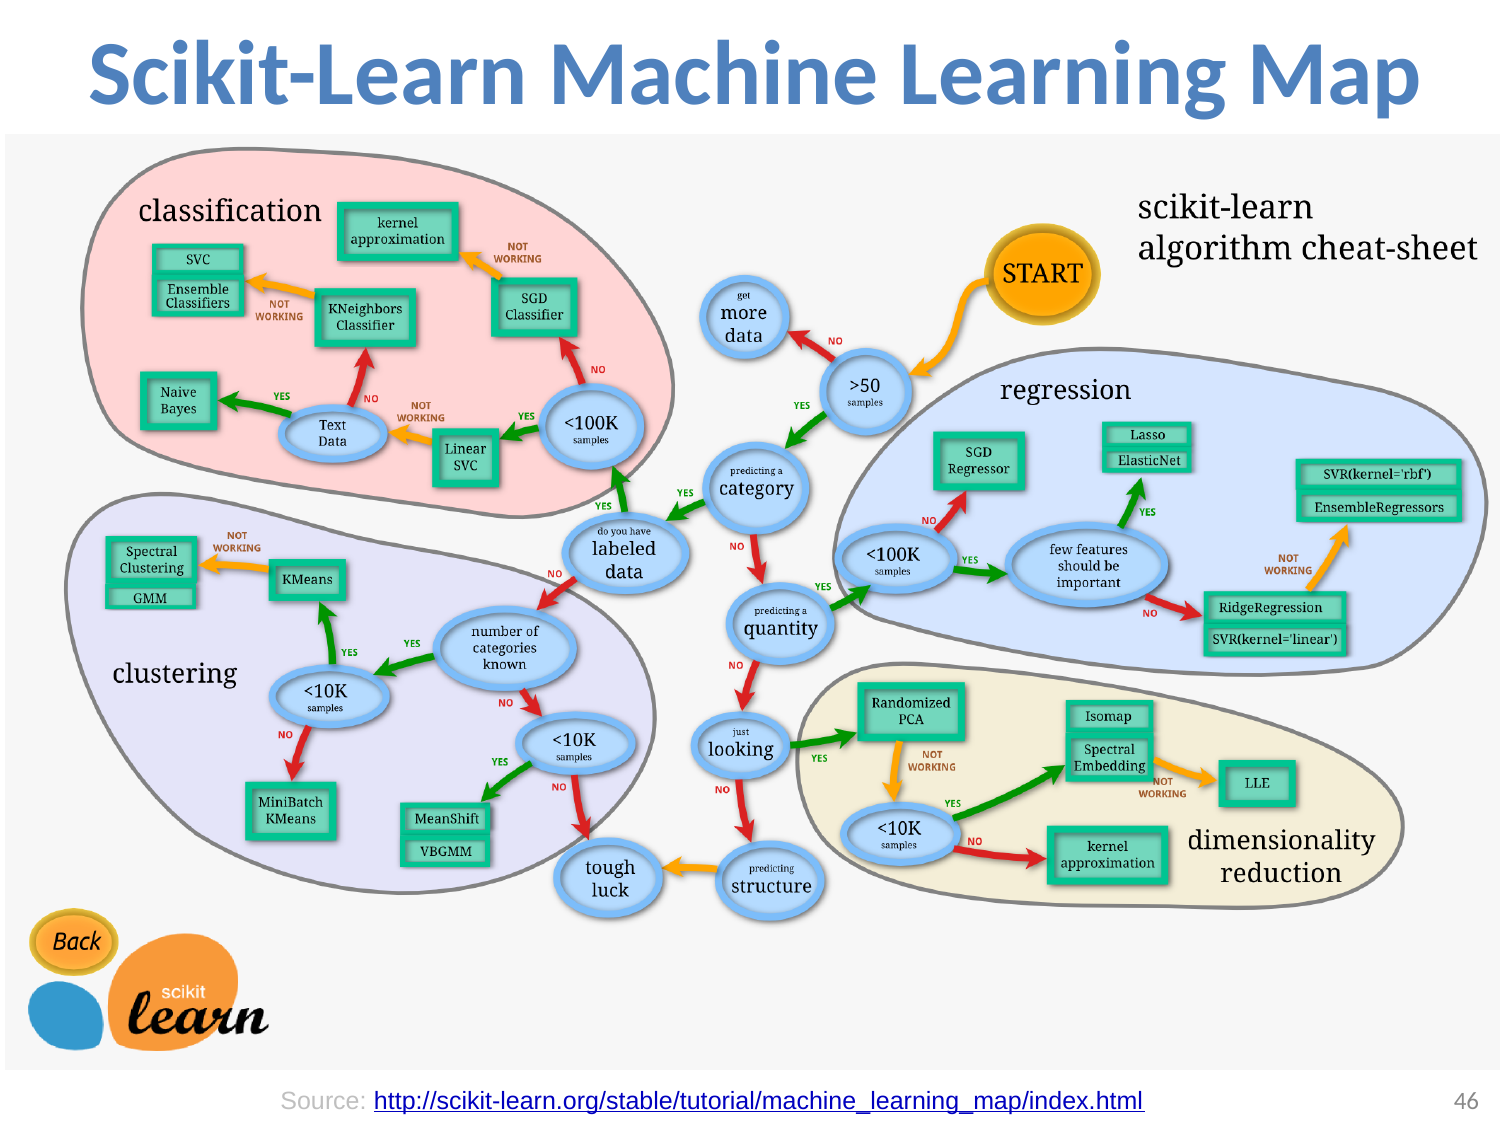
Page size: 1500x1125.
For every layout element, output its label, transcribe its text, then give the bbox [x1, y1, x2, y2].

slide_number 46 [1144, 1077, 1495, 1125]
picture [5, 134, 1500, 1070]
text_box Source: http://scikit-learn.org/stable/tutorial/machine_learning_map/index.html [265, 1077, 1247, 1122]
title Scikit-Learn Machine Learning Map [58, 0, 1454, 133]
